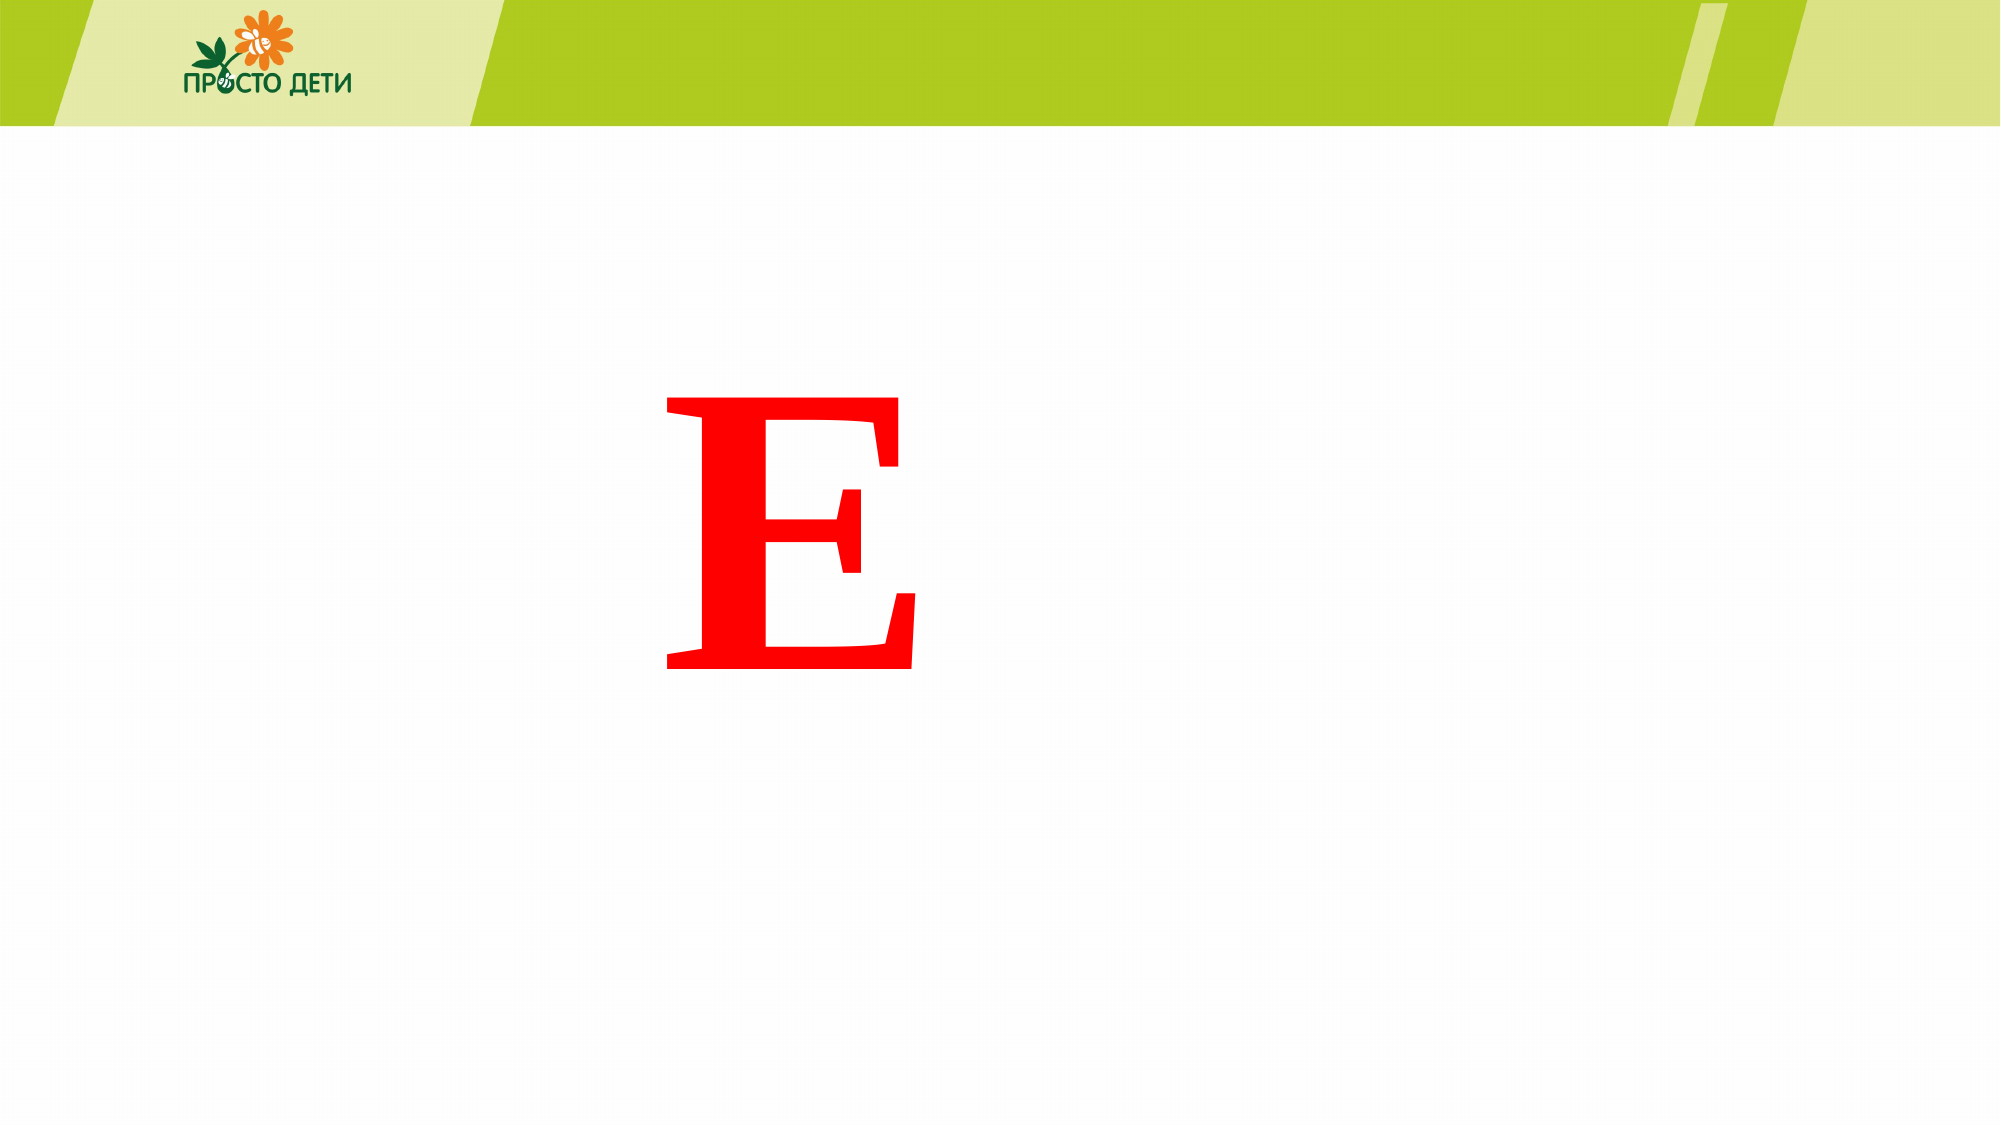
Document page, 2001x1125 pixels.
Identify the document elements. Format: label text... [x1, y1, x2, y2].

picture [0, 0, 2001, 1125]
list Е [477, 303, 1120, 776]
